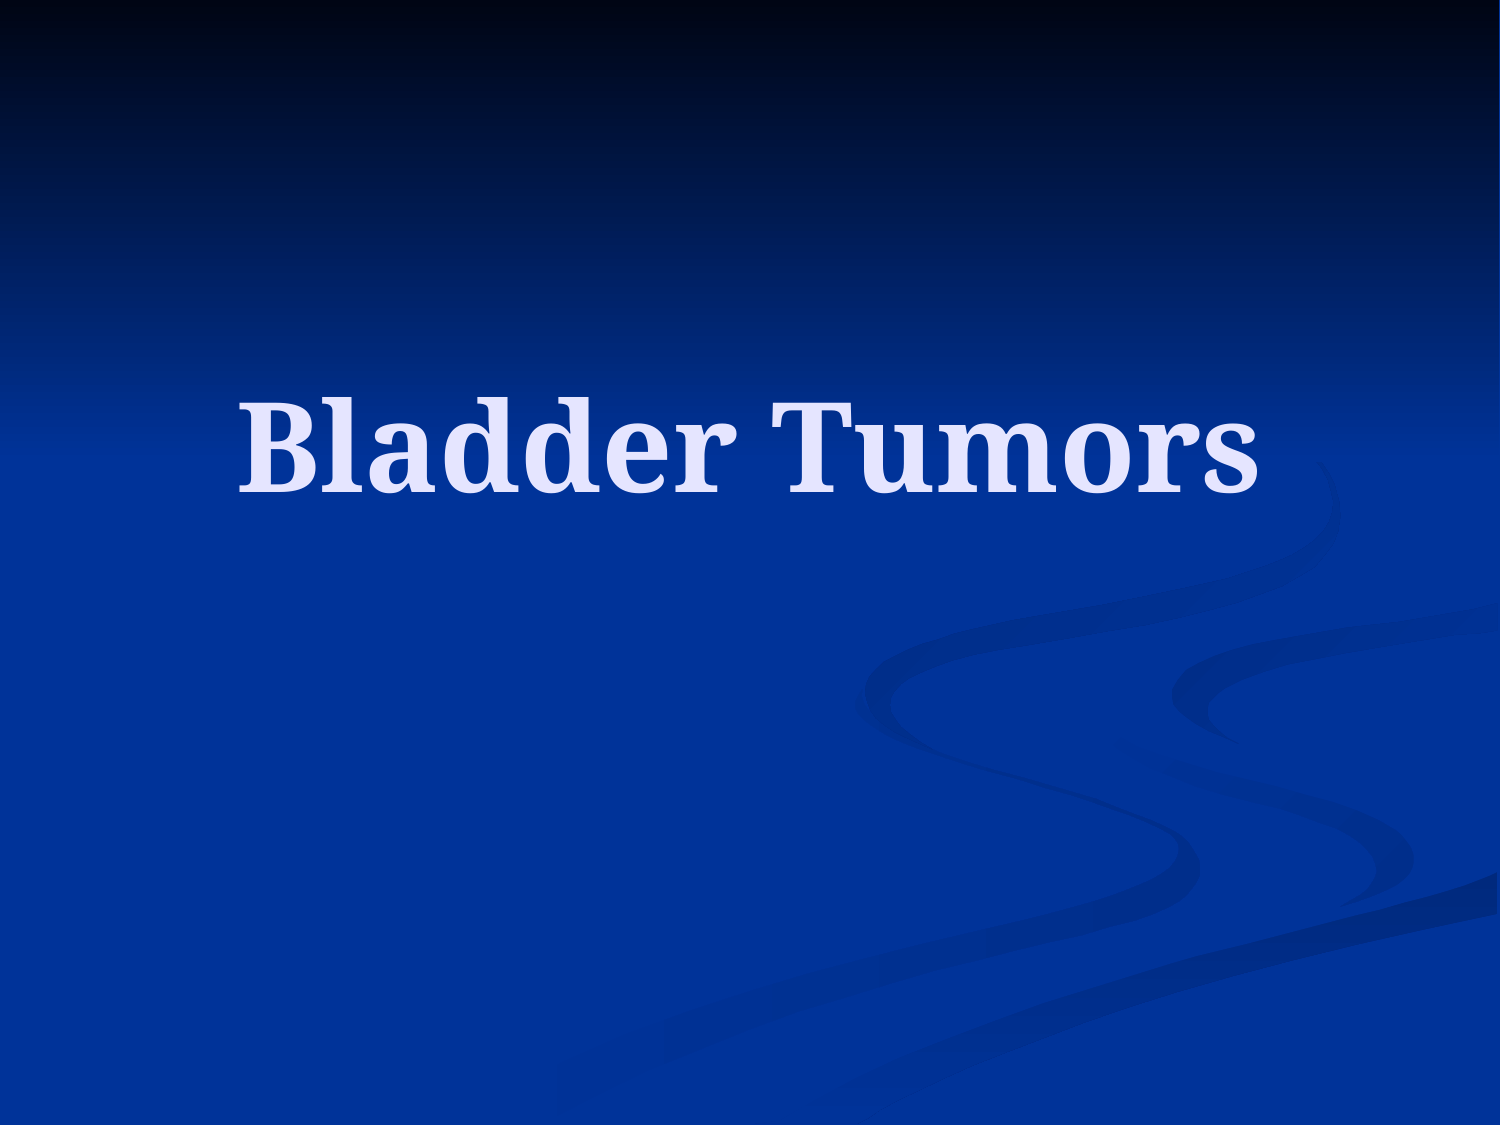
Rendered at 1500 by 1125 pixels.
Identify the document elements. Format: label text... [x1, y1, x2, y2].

title Bladder Tumors [112, 284, 1388, 601]
